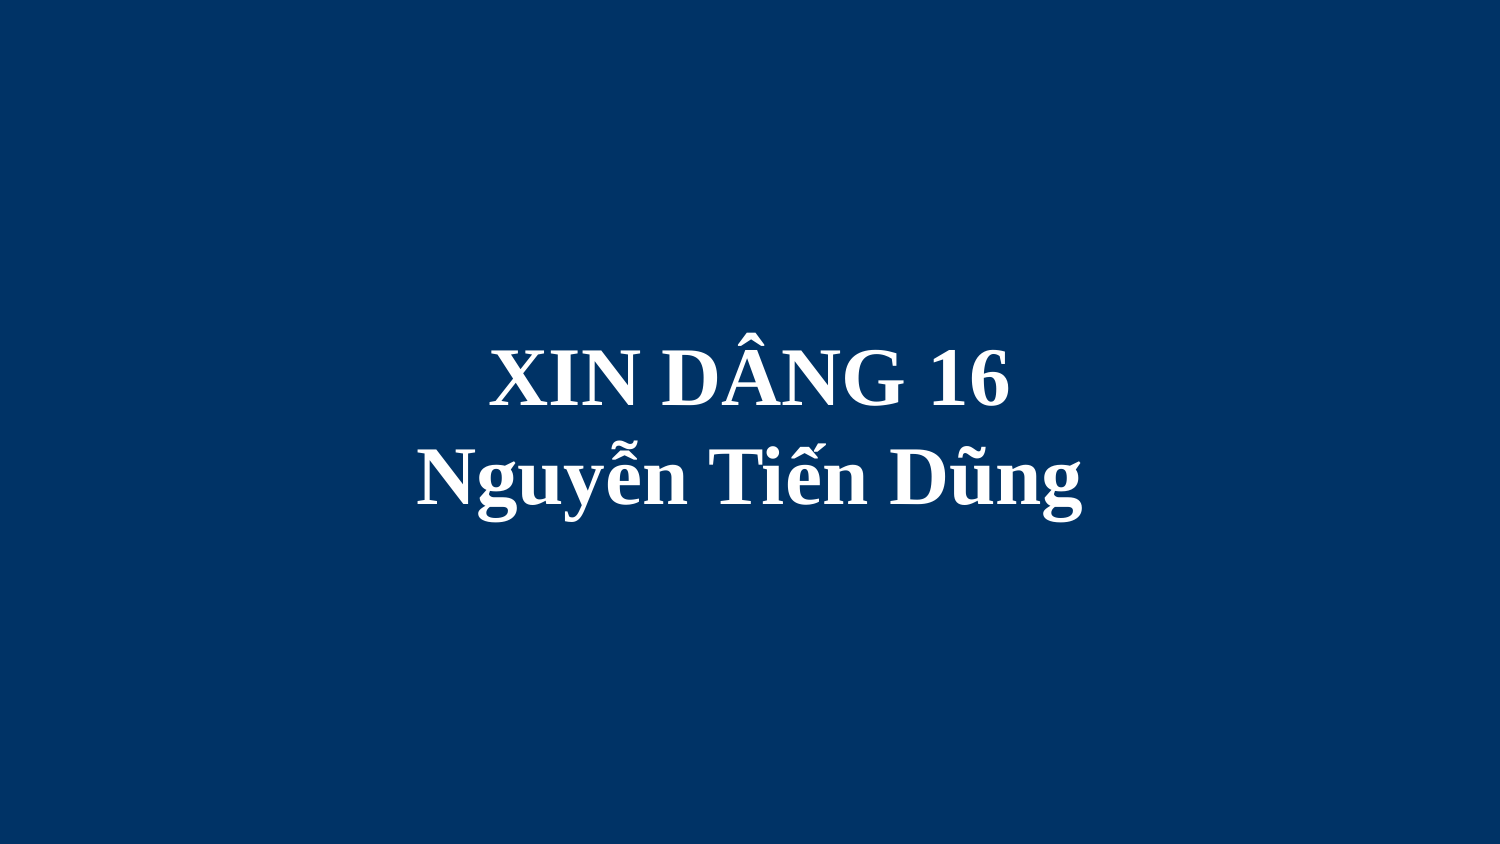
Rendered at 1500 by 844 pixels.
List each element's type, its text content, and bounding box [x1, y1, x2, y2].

title XIN DÂNG 16 Nguyễn Tiến Dũng [0, 0, 1500, 844]
